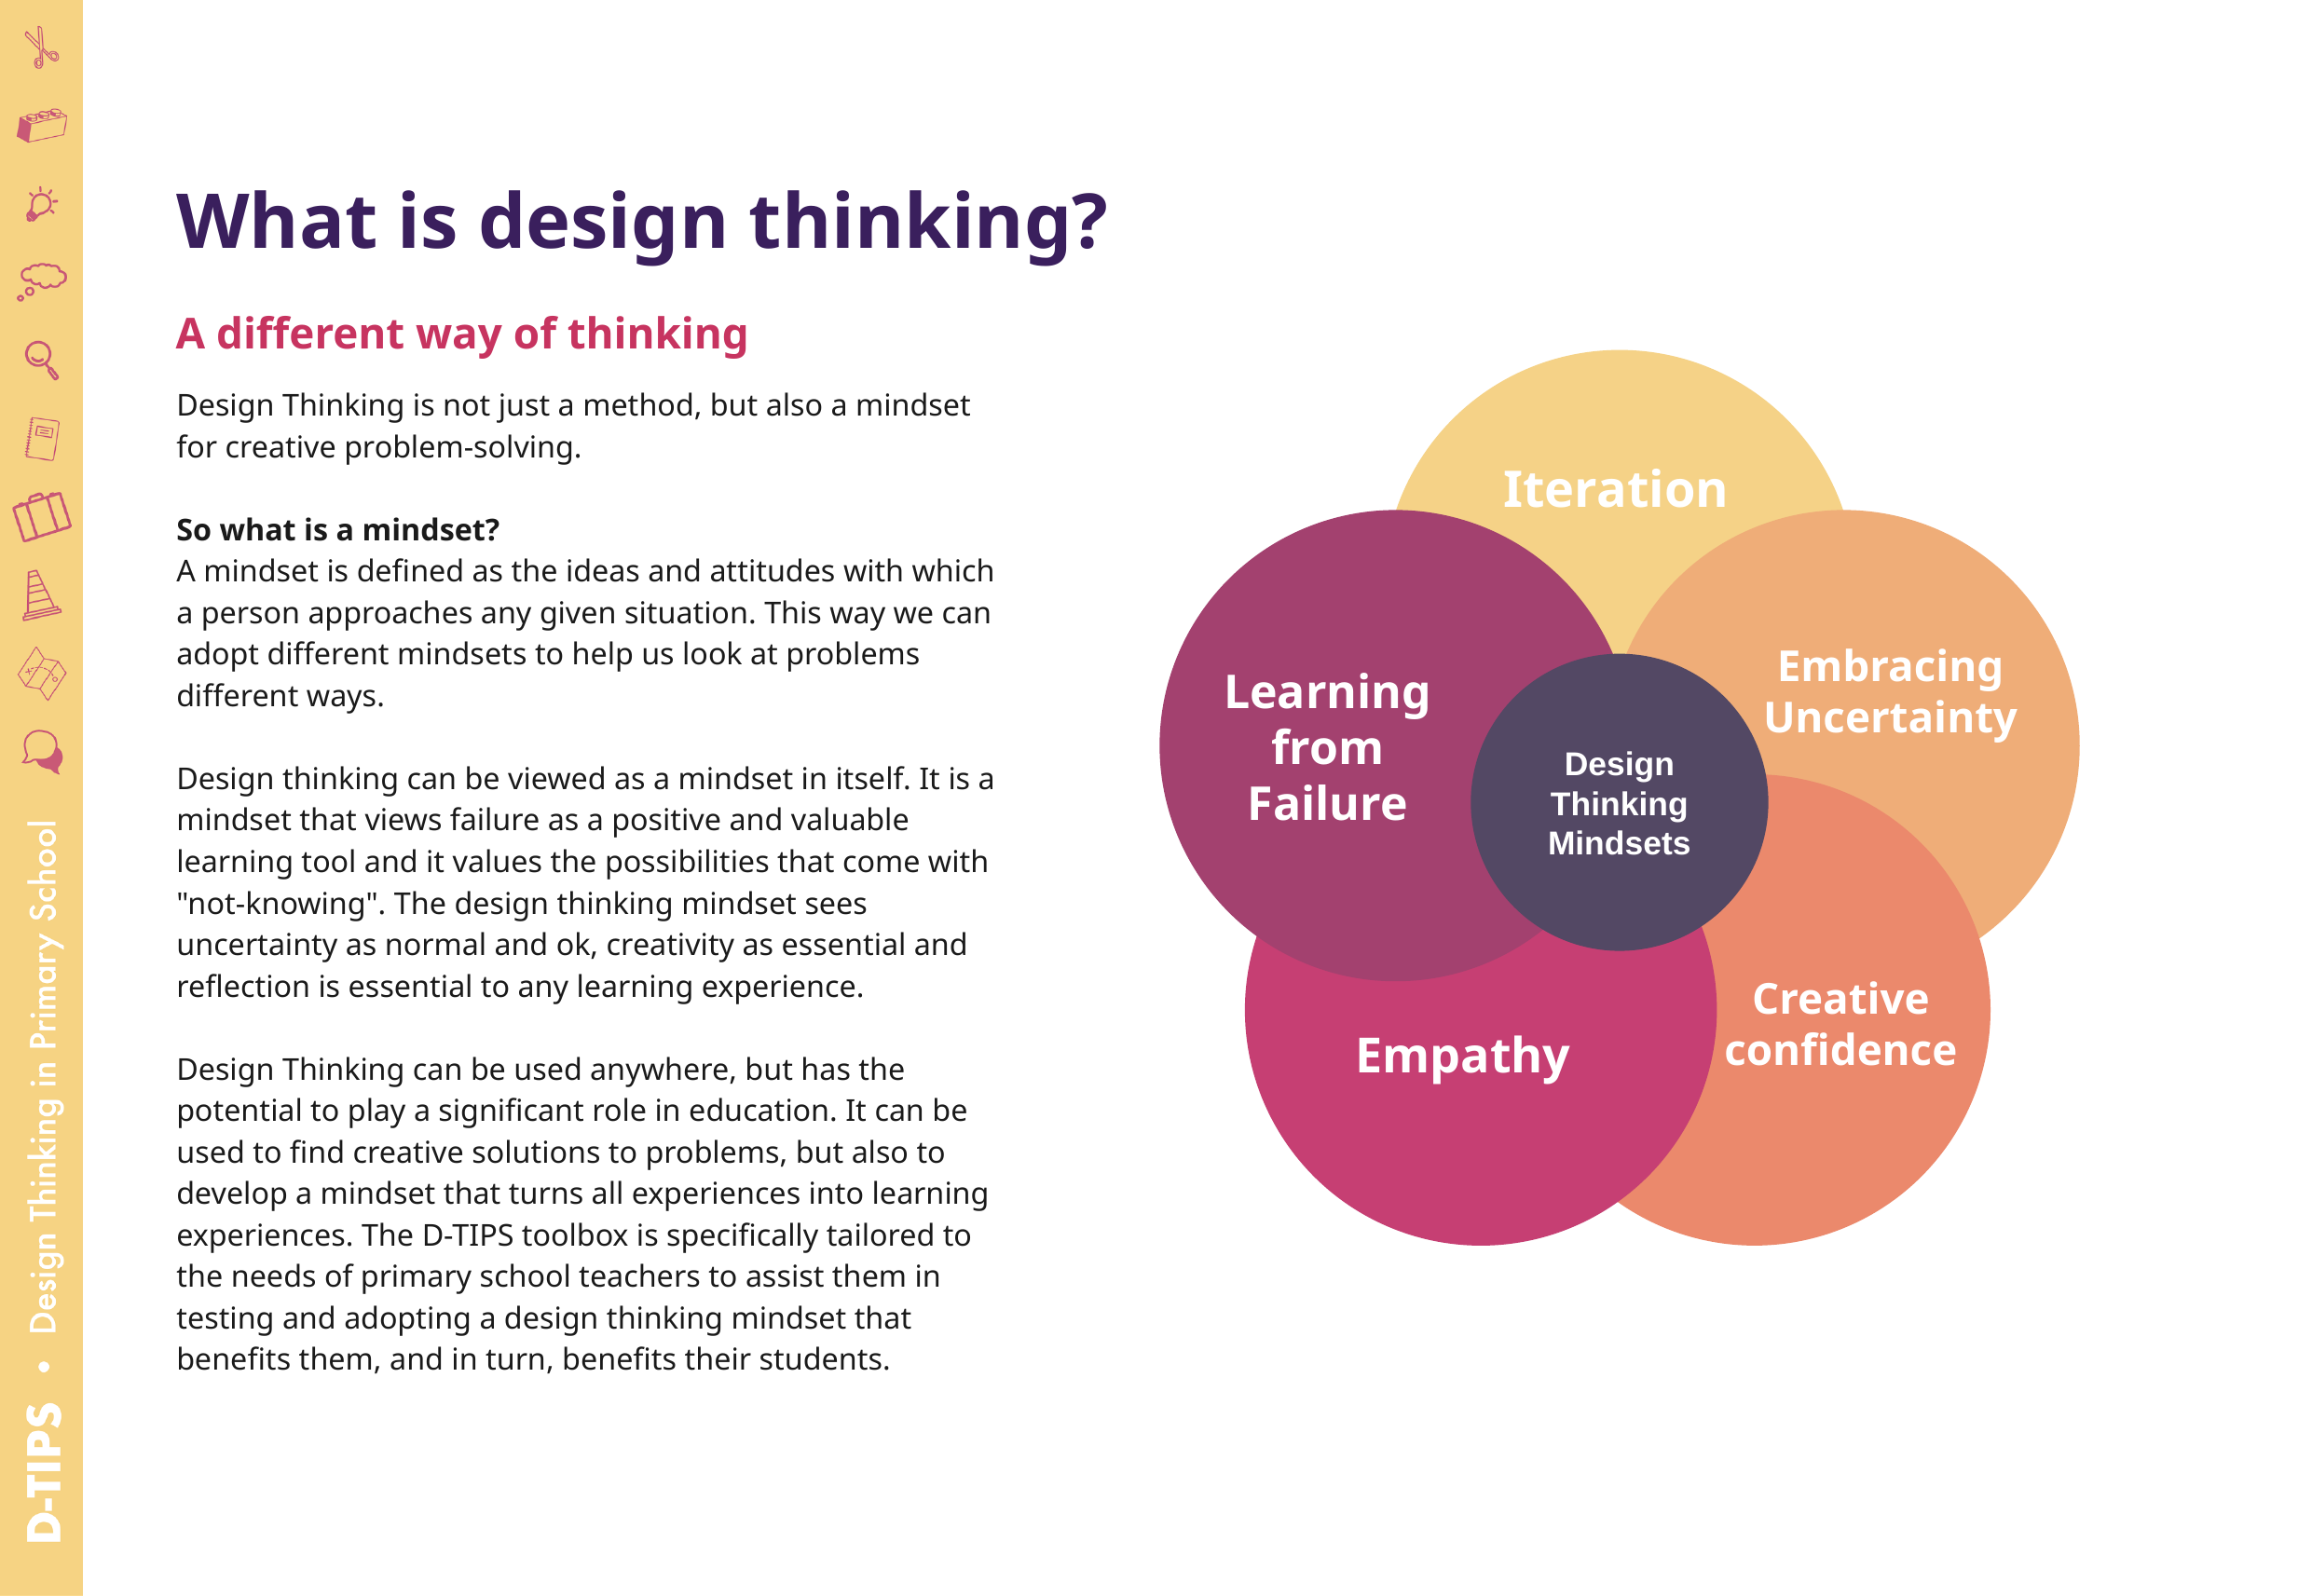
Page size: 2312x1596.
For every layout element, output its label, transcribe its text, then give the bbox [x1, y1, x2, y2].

text_box [1720, 1095, 1976, 1246]
text_box Creative confidence [1720, 989, 1993, 1095]
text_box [1635, 510, 2080, 982]
picture [0, 0, 83, 1596]
text_box Design Thinking is not just a method, but also a mindset for creative problem-solving. So what is a mindset? A mindset is defined as the ideas and attitudes with which a person approaches any given situation. This way we can adopt different mindsets to help us look at problems different ways. Design thinking can be viewed as a mindset in itself. It is a mindset that views failure as a positive and valuable learning tool and it values the possibilities that come with "not-knowing". The design thinking mindset sees uncertainty as normal and ok, creativity as essential and reflection is essential to any learning experience. Design Thinking can be used anywhere, but has the potential to play a significant role in education. It can be used to find creative solutions to problems, but also to develop a mindset that turns all experiences into learning experiences. The D-TIPS toolbox is specifically tailored to the needs of primary school teachers to assist them in testing and adopting a design thinking mindset that benefits them, and in turn, benefits their students. [162, 366, 1026, 1463]
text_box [1383, 349, 1856, 508]
text_box What is design thinking? [162, 151, 1249, 253]
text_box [1244, 773, 1717, 1247]
text_box A different way of thinking [150, 286, 1288, 528]
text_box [1159, 510, 1633, 982]
